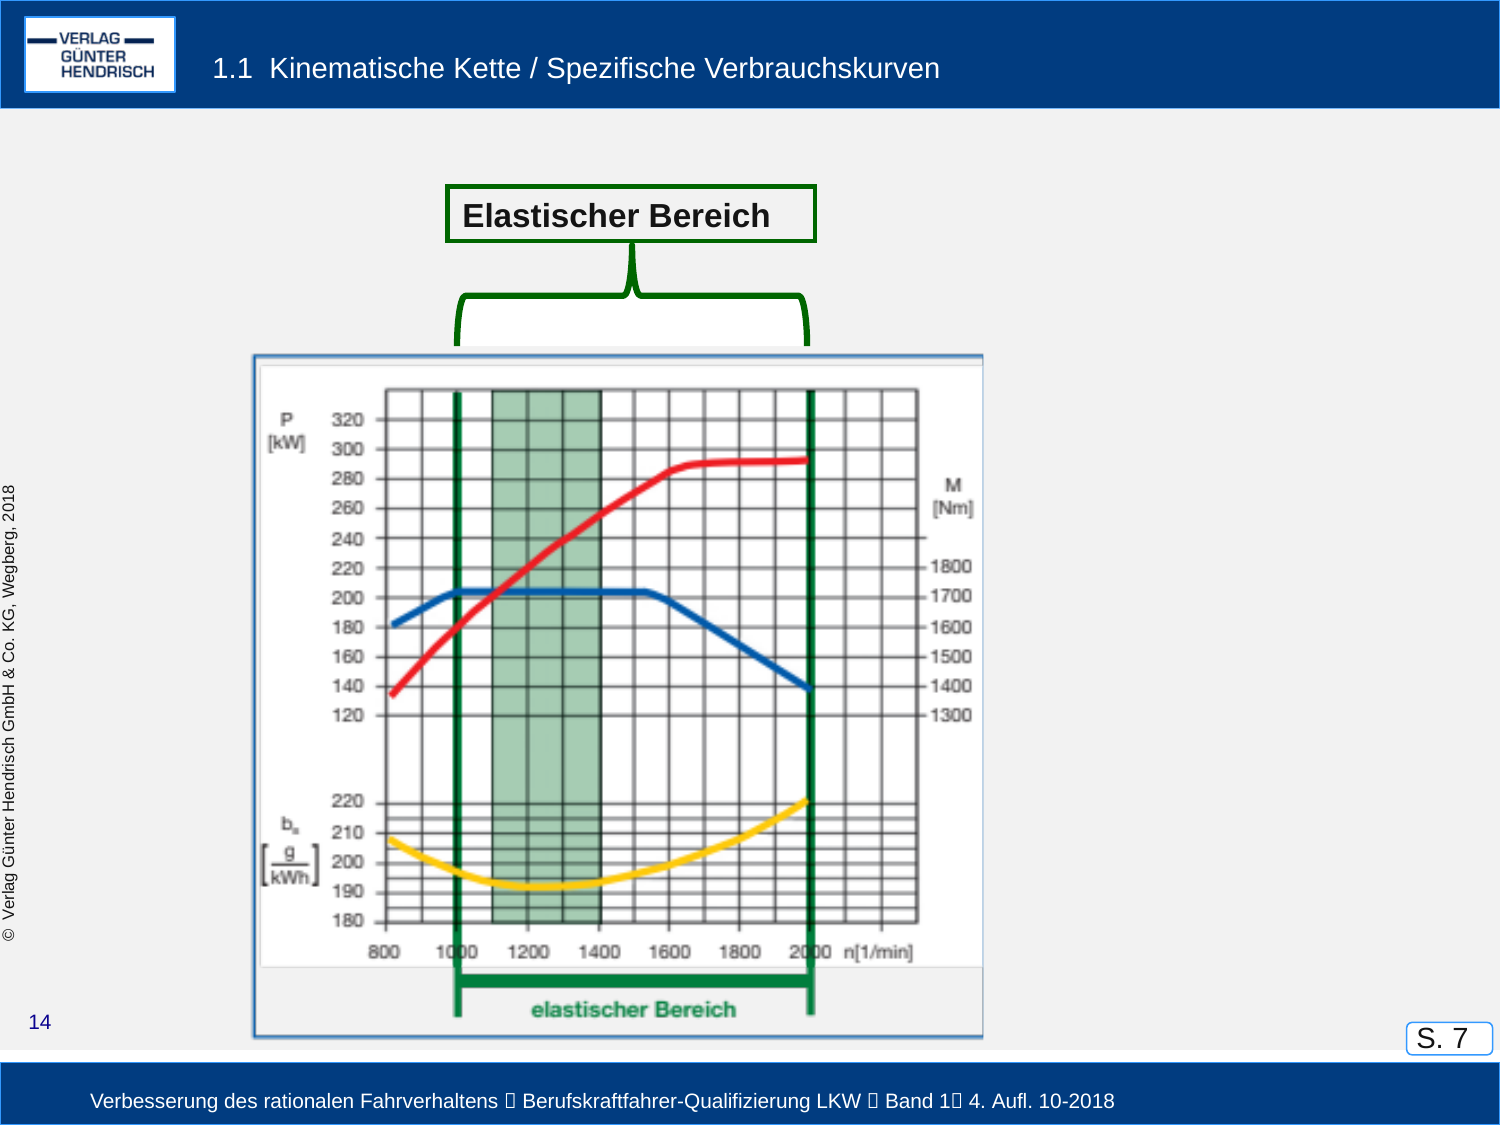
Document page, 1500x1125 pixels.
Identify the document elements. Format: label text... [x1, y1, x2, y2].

text_box Elastischer Bereich [447, 186, 815, 242]
slide_number 14 [0, 1008, 52, 1035]
text_box [457, 245, 808, 347]
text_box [1401, 1012, 1500, 1064]
title 1.1 Kinematische Kette / Spezifische Verbrauchskurven [212, 49, 1457, 85]
picture [244, 348, 984, 1046]
picture [24, 29, 161, 82]
